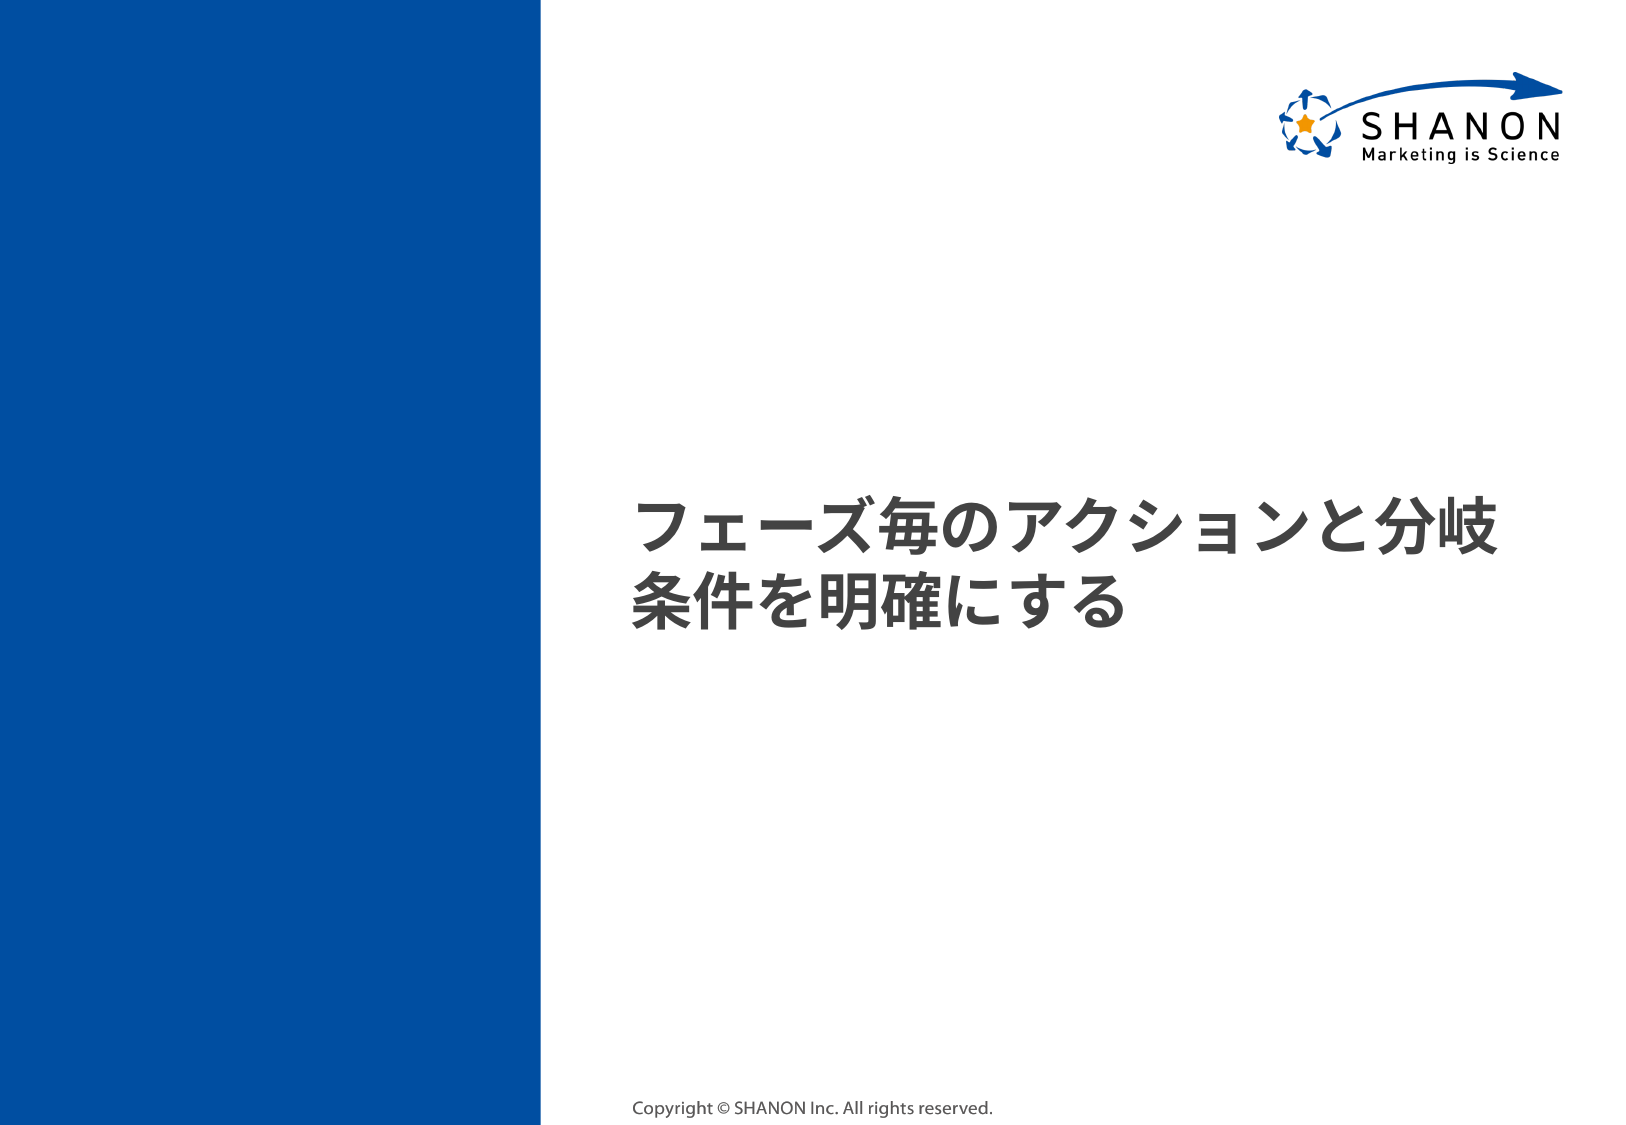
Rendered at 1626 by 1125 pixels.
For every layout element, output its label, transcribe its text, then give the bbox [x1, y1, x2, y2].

picture [1279, 72, 1563, 164]
picture [633, 1101, 992, 1118]
list フェーズ毎のアクションと分岐条件を明確にする [630, 243, 1534, 882]
